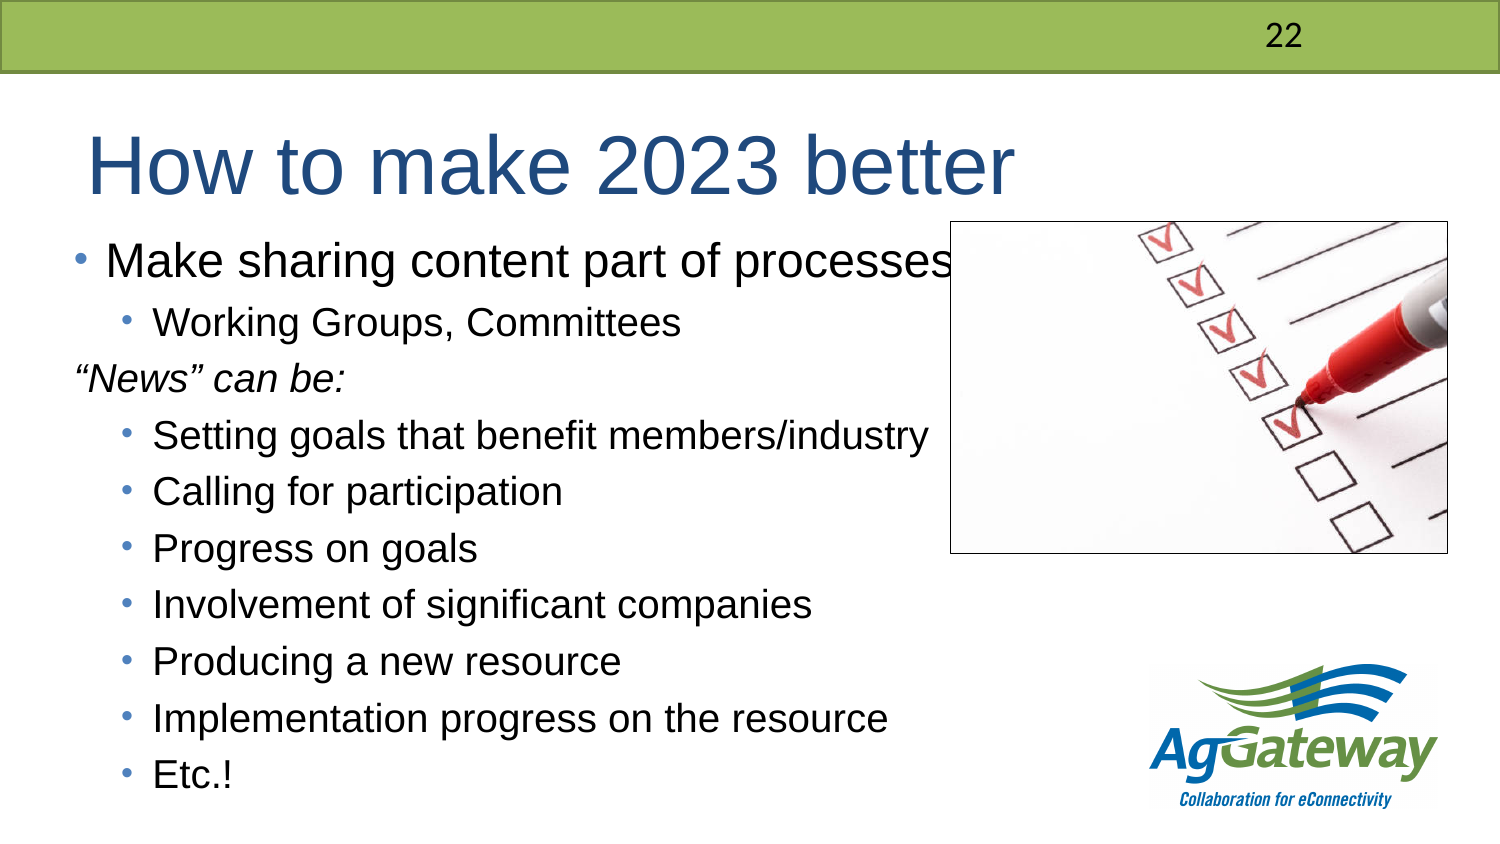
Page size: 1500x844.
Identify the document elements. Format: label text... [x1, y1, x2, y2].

list Make sharing content part of processes Working Groups, Committees “News” can be: Setting goals that benefit members/industry Calling for participation Progress on goals Involvement of significant companies Producing a new resource Implementation progress on the resource Etc.! [58, 221, 972, 822]
picture [1149, 664, 1438, 809]
title How to make 2023 better [71, 99, 1422, 221]
picture [949, 221, 1448, 554]
slide_number 22 [1250, 2, 1425, 43]
